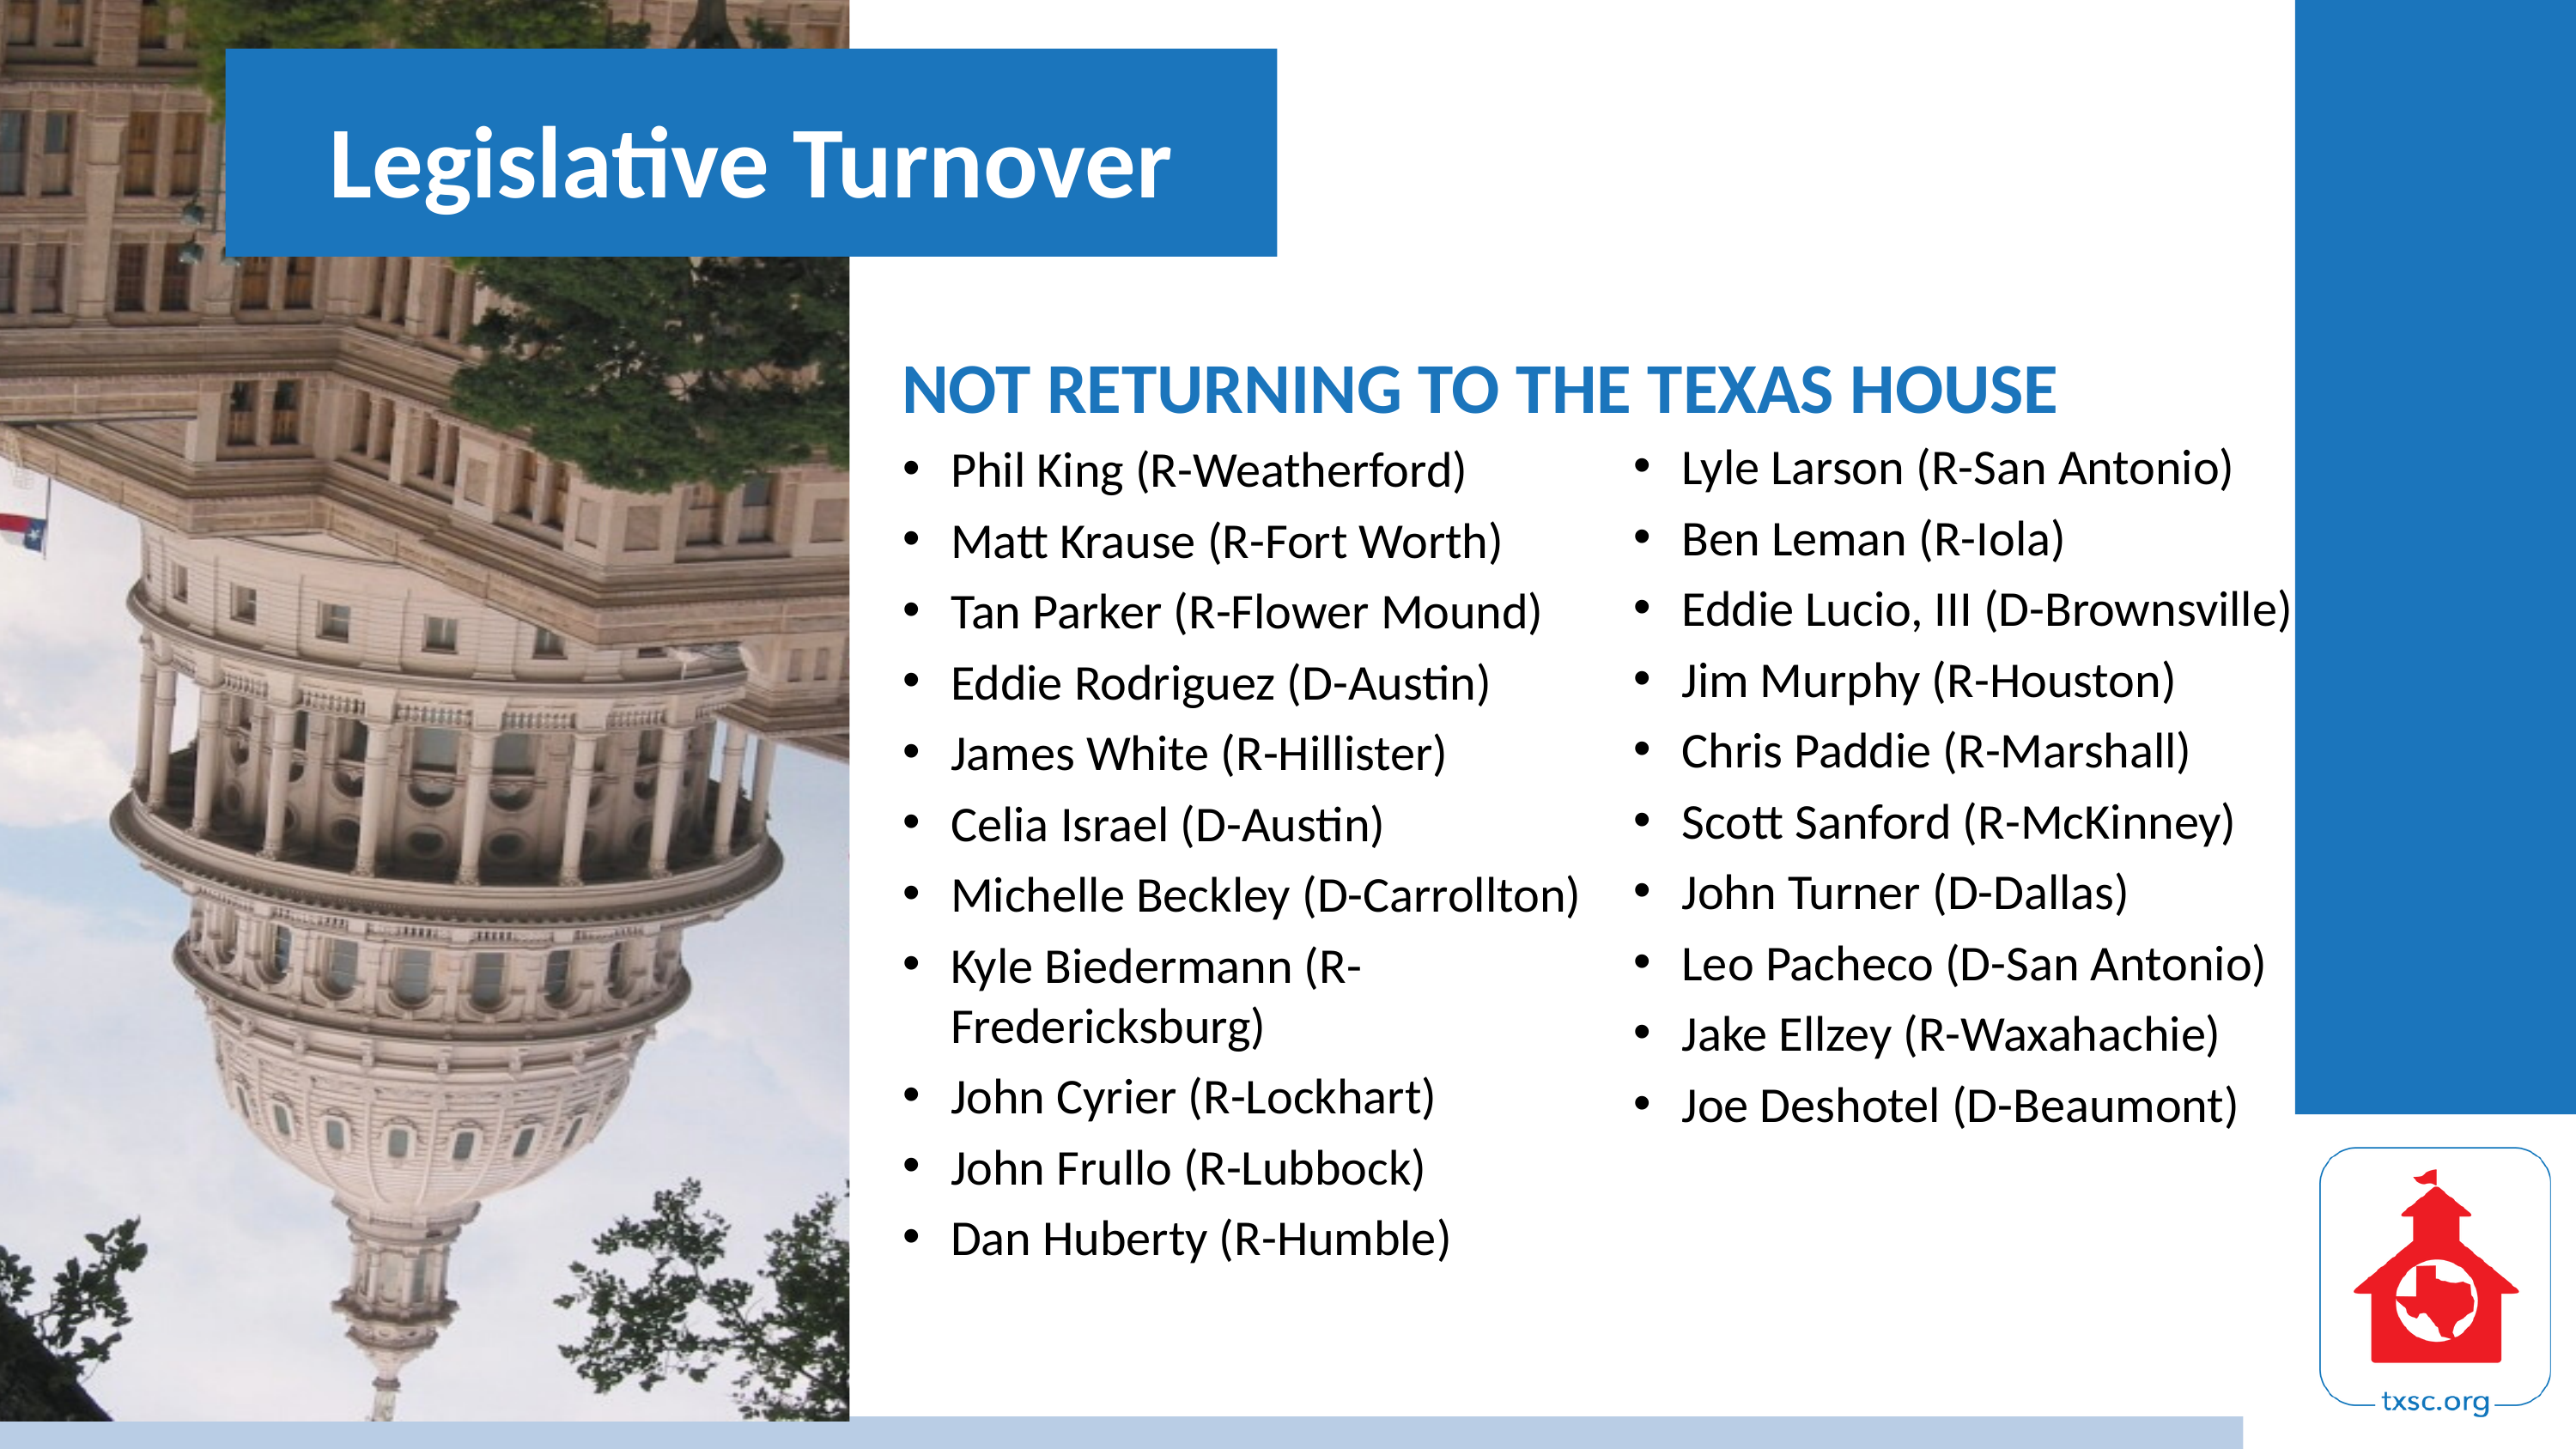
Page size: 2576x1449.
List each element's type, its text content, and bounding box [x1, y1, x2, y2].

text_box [225, 48, 1278, 258]
picture [0, 0, 850, 1422]
picture [2319, 1147, 2551, 1417]
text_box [901, 306, 2093, 1285]
text_box Lyle Larson (R-San Antonio) Ben Leman (R-Iola) Eddie Lucio, III (D-Brownsville) Jim Murphy (R-Houston) Chris Paddie (R-Marshall) Scott Sanford (R-McKinney) John Turner (D-Dallas) Leo Pacheco (D-San Antonio) Jake Ellzey (R-Waxahachie) Joe Deshotel (D-Beaumont) [2096, 428, 2308, 1188]
